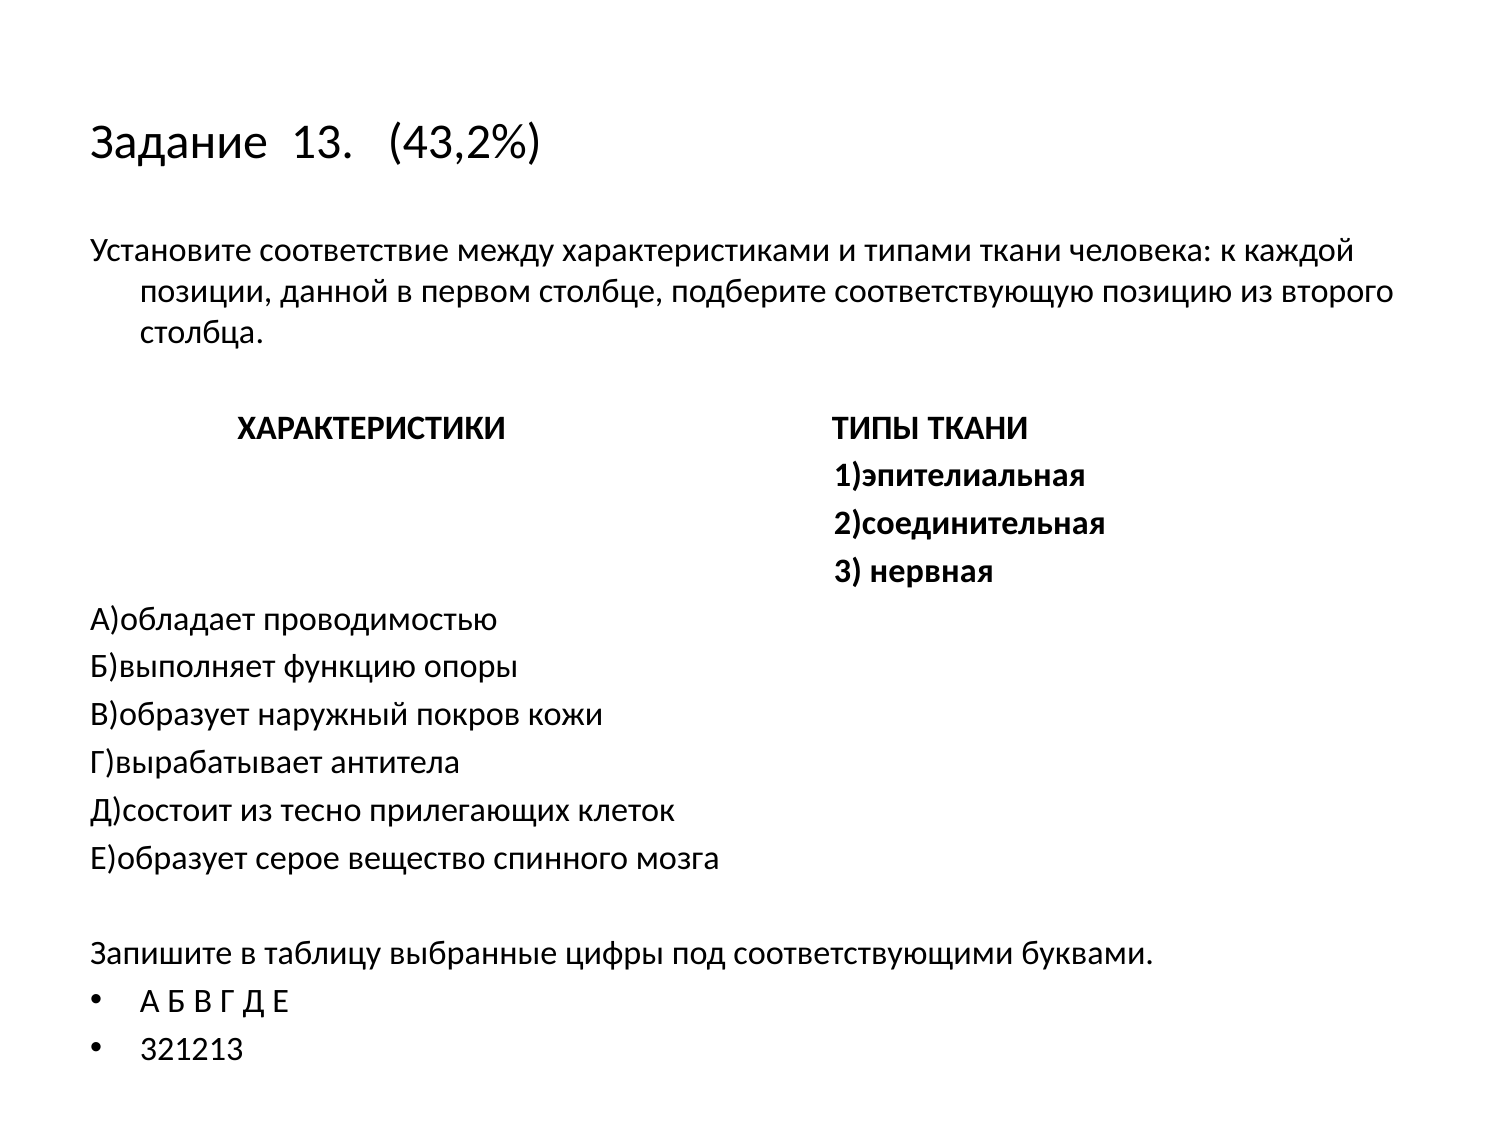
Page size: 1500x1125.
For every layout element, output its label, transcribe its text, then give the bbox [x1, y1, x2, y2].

list Установите соответствие между характеристиками и типами ткани человека: к каждой позиции, данной в первом столбце, подберите соответствующую позицию из второго столбца. ХАРАКТЕРИСТИКИ ТИПЫ ТКАНИ 1)эпителиальная 2)соединительная 3) нервная А)обладает проводимостью Б)выполняет функцию опоры В)образует наружный покров кожи Г)вырабатывает антитела Д)состоит из тесно прилегающих клеток Е)образует серое вещество спинного мозга Запишите в таблицу выбранные цифры под соответствующими буквами. А Б В Г Д Е 321213 [75, 219, 1425, 1083]
title Задание 13. (43,2%) [75, 45, 1425, 219]
